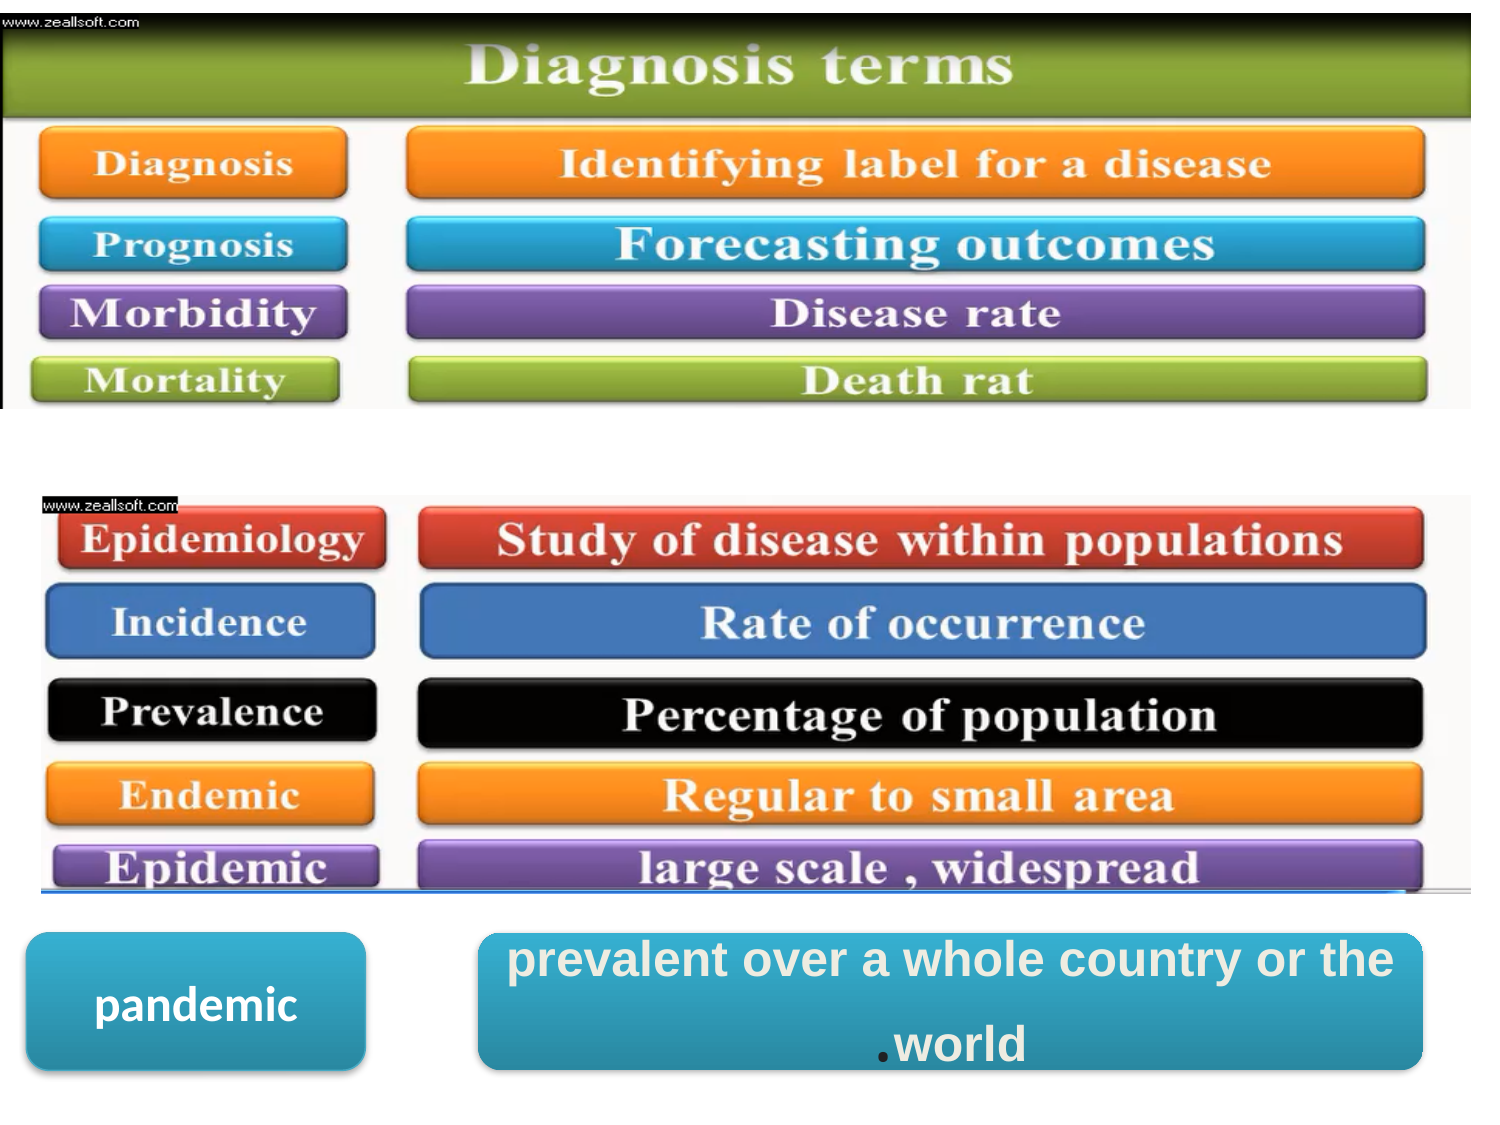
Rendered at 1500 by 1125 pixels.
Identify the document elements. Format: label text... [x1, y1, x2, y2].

picture [41, 495, 1471, 894]
text_box pandemic [25, 932, 367, 1072]
text_box prevalent over a whole country or the world. [478, 932, 1424, 1071]
picture [0, 13, 1471, 410]
